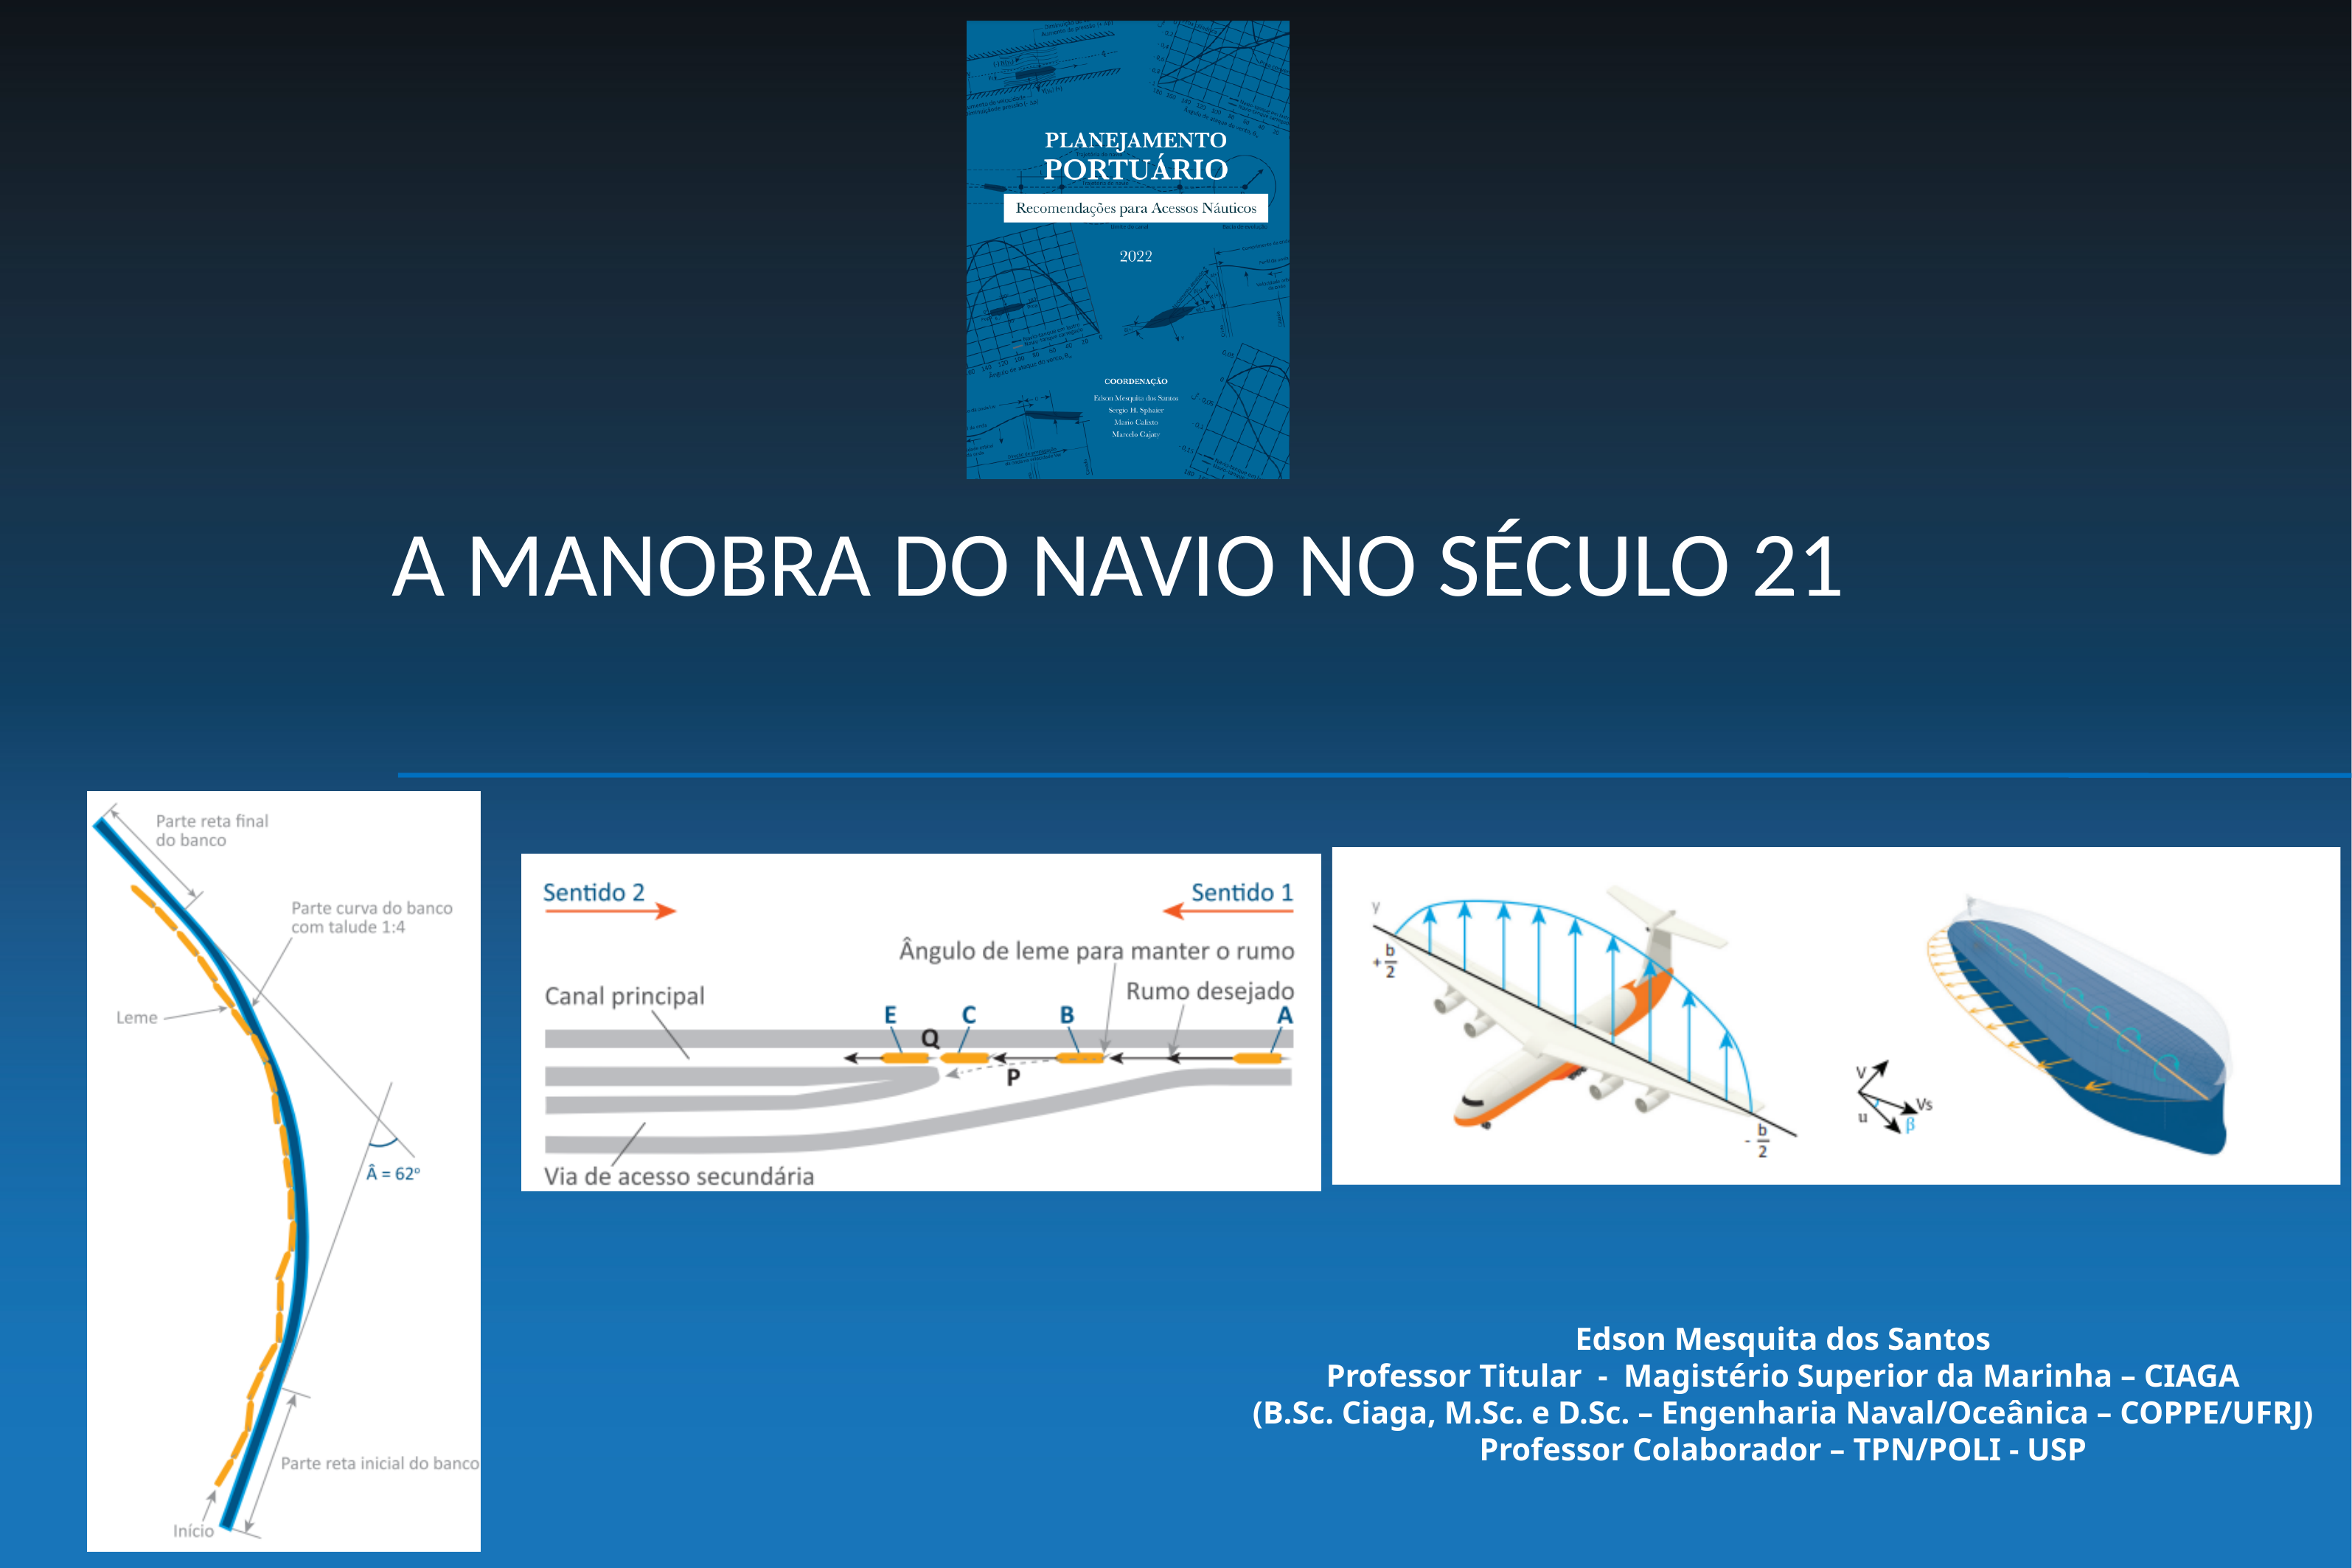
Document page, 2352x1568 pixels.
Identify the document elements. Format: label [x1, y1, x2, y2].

text_box [1332, 847, 2341, 1185]
picture [0, 0, 2352, 1568]
